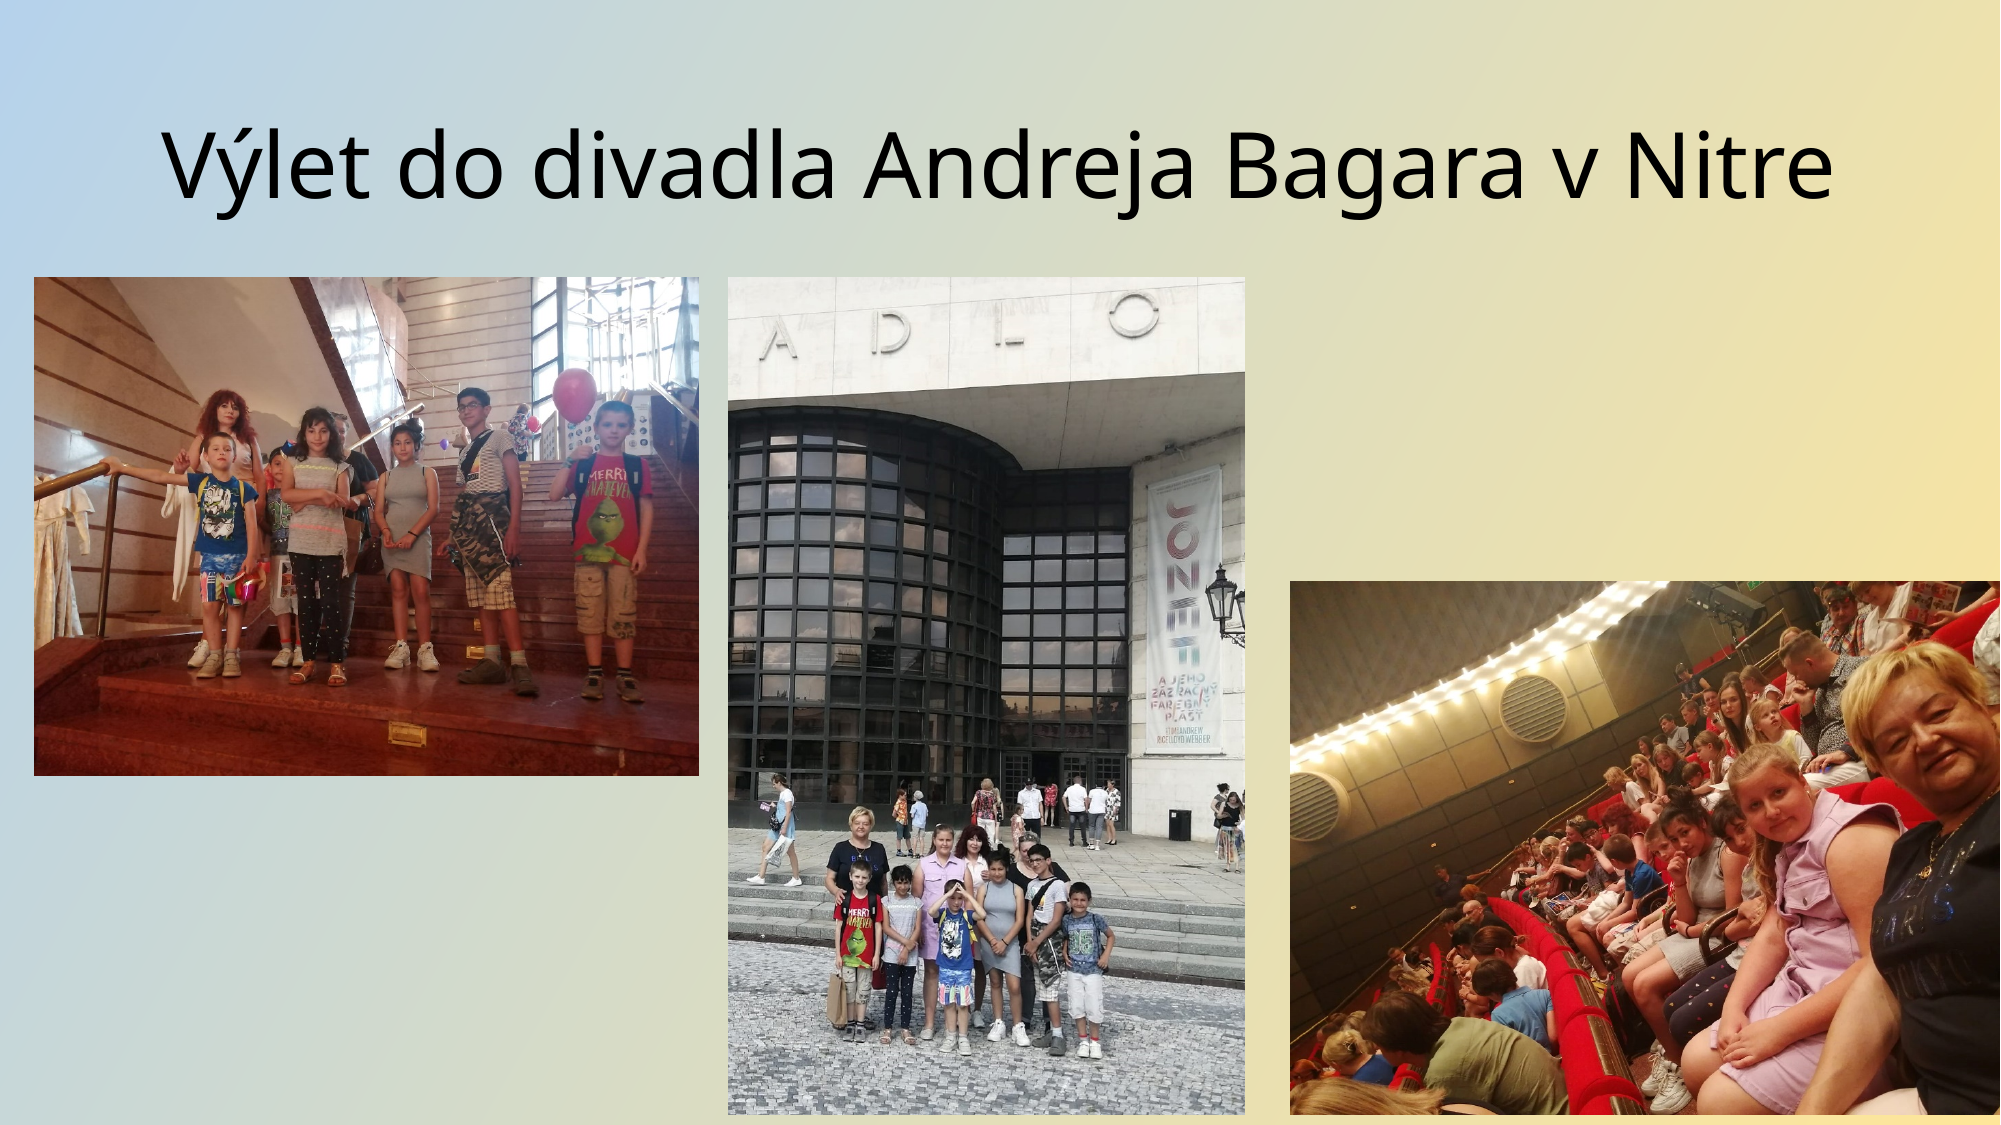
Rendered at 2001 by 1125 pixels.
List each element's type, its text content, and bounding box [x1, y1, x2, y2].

picture [33, 277, 699, 776]
title Výlet do divadla Andreja Bagara v Nitre [137, 59, 1863, 278]
picture [728, 277, 1245, 1115]
picture [1289, 581, 2000, 1115]
